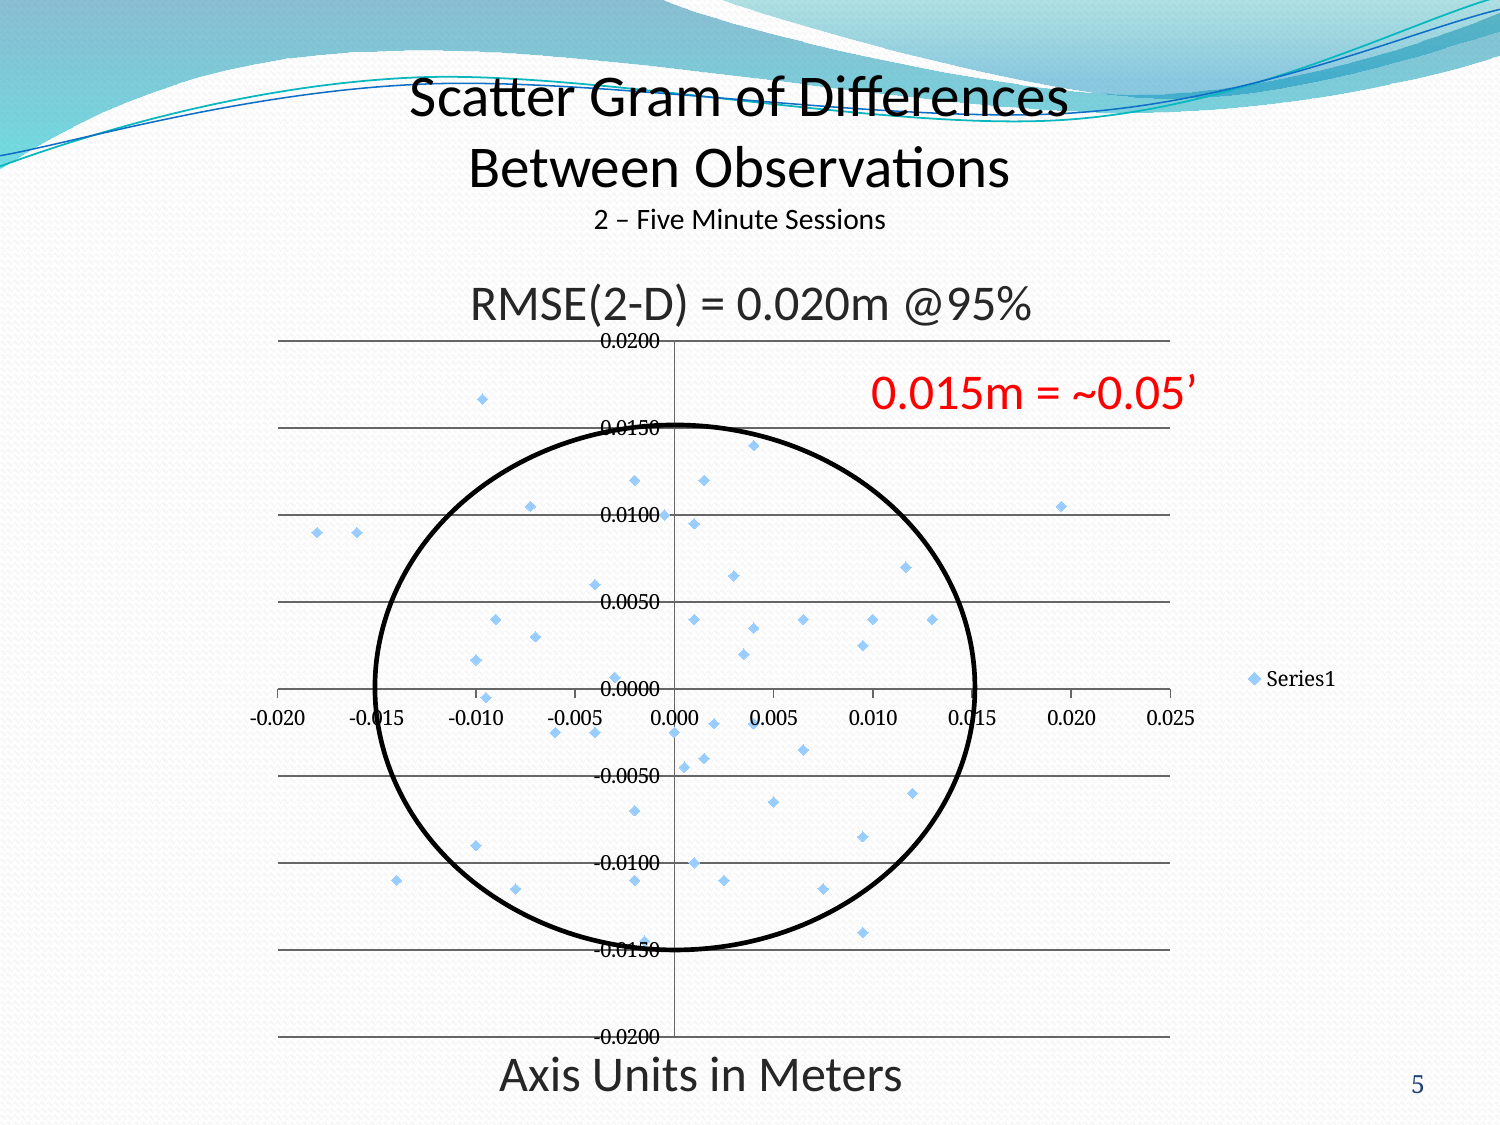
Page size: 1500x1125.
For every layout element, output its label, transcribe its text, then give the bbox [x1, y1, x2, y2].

title Scatter Gram of Differences Between Observations 2 – Five Minute Sessions [64, 48, 1415, 236]
text_box RMSE(2-D) = 0.020m @95% [455, 262, 1048, 306]
slide_number 5 [1299, 1042, 1425, 1103]
text_box Axis Units in Meters [484, 1064, 918, 1109]
chart [217, 307, 1355, 1052]
